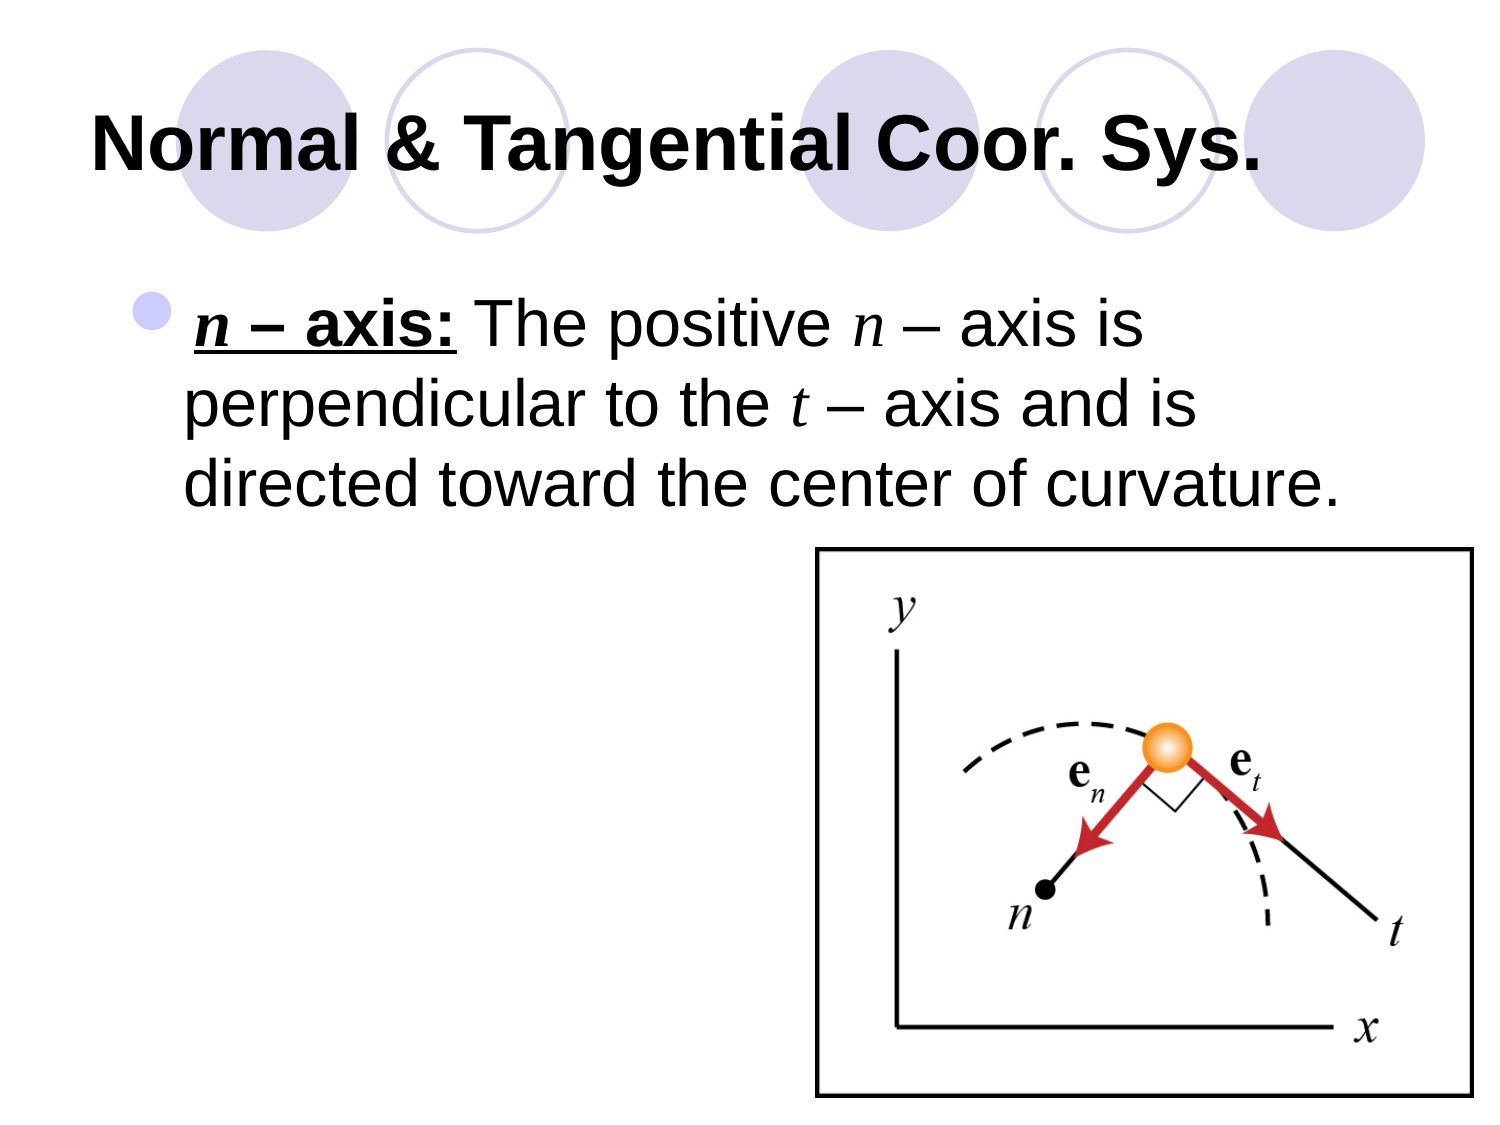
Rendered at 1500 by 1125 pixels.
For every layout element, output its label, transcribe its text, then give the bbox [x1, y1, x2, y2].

list n – axis: The positive n – axis is perpendicular to the t – axis and is directed toward the center of curvature. [112, 272, 1468, 1001]
picture [814, 546, 1474, 1098]
title Normal & Tangential Coor. Sys. [74, 44, 1426, 233]
